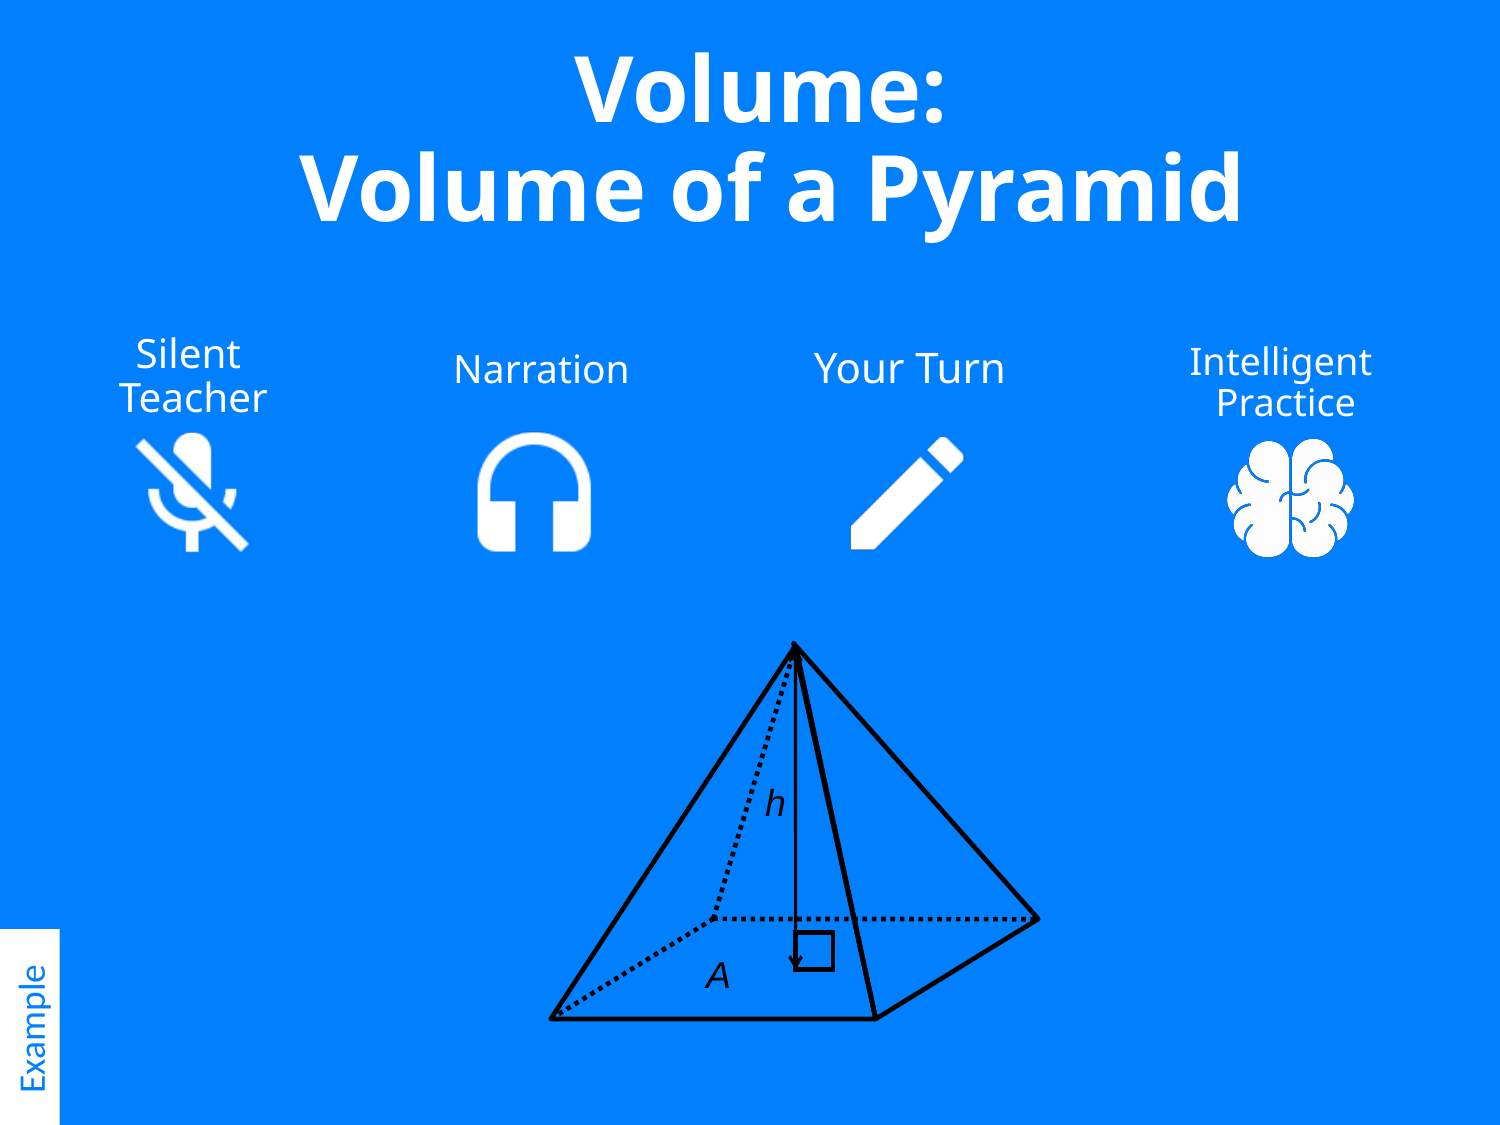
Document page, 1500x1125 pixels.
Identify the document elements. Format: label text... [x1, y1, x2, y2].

text_box Your Turn [796, 335, 1024, 400]
text_box Intelligent Practice [1172, 302, 1400, 432]
picture [832, 418, 983, 569]
text_box Narration [435, 335, 648, 400]
picture [459, 426, 610, 577]
text_box Example [0, 929, 60, 1125]
picture [1157, 433, 1424, 563]
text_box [550, 643, 1158, 1019]
text_box Silent Teacher [100, 306, 287, 429]
picture [117, 420, 268, 571]
title Volume: Volume of a Pyramid [265, 21, 1281, 249]
